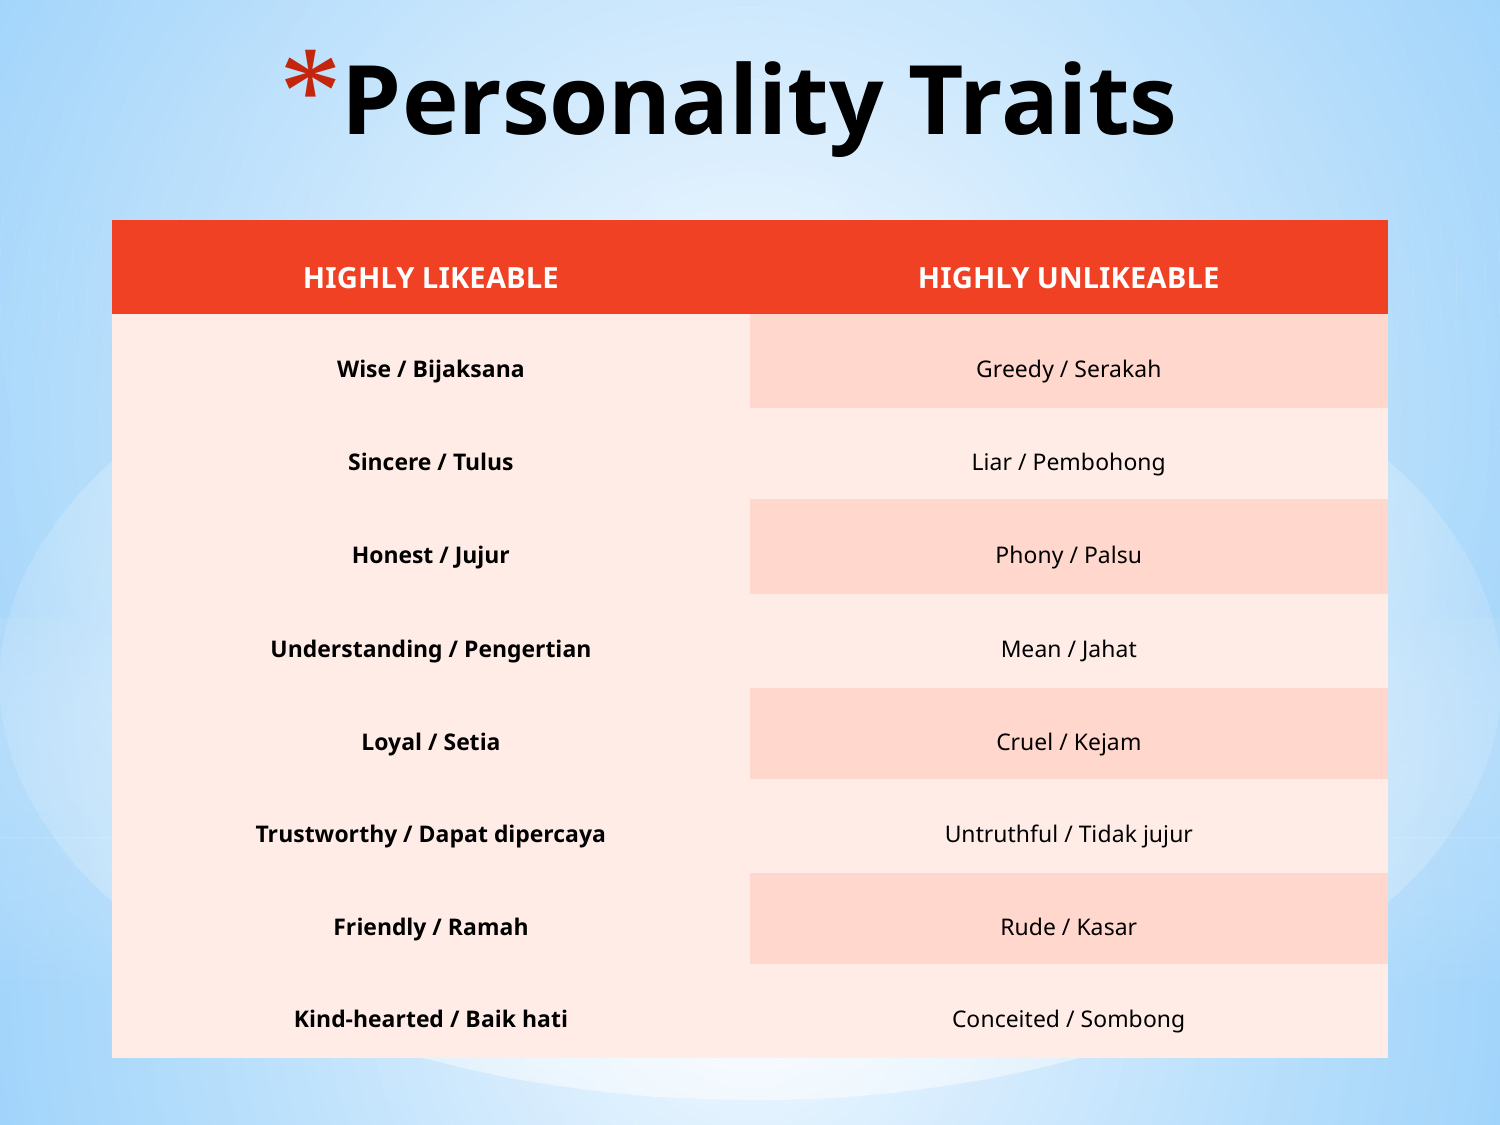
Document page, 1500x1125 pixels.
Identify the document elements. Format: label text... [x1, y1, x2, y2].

table_cell Trustworthy / Dapat dipercaya [112, 779, 750, 873]
table_cell Loyal / Setia [112, 688, 750, 779]
table_cell Liar / Pembohong [750, 408, 1388, 499]
table_cell Sincere / Tulus [112, 408, 750, 499]
table_cell Phony / Palsu [750, 499, 1388, 594]
table_cell Conceited / Sombong [750, 964, 1388, 1058]
table_cell Greedy / Serakah [750, 314, 1388, 408]
table_cell Cruel / Kejam [750, 688, 1388, 779]
table_cell Mean / Jahat [750, 594, 1388, 688]
title Personality Traits [194, 30, 1264, 219]
table_cell Untruthful / Tidak jujur [750, 779, 1388, 873]
table_cell Wise / Bijaksana [112, 314, 750, 408]
table_cell Kind-hearted / Baik hati [112, 964, 750, 1058]
table_cell Friendly / Ramah [112, 873, 750, 964]
table_header HIGHLY UNLIKEABLE [750, 220, 1388, 314]
table_header HIGHLY LIKEABLE [112, 220, 750, 314]
table_cell Honest / Jujur [112, 499, 750, 594]
table_cell Rude / Kasar [750, 873, 1388, 964]
table_cell Understanding / Pengertian [112, 594, 750, 688]
